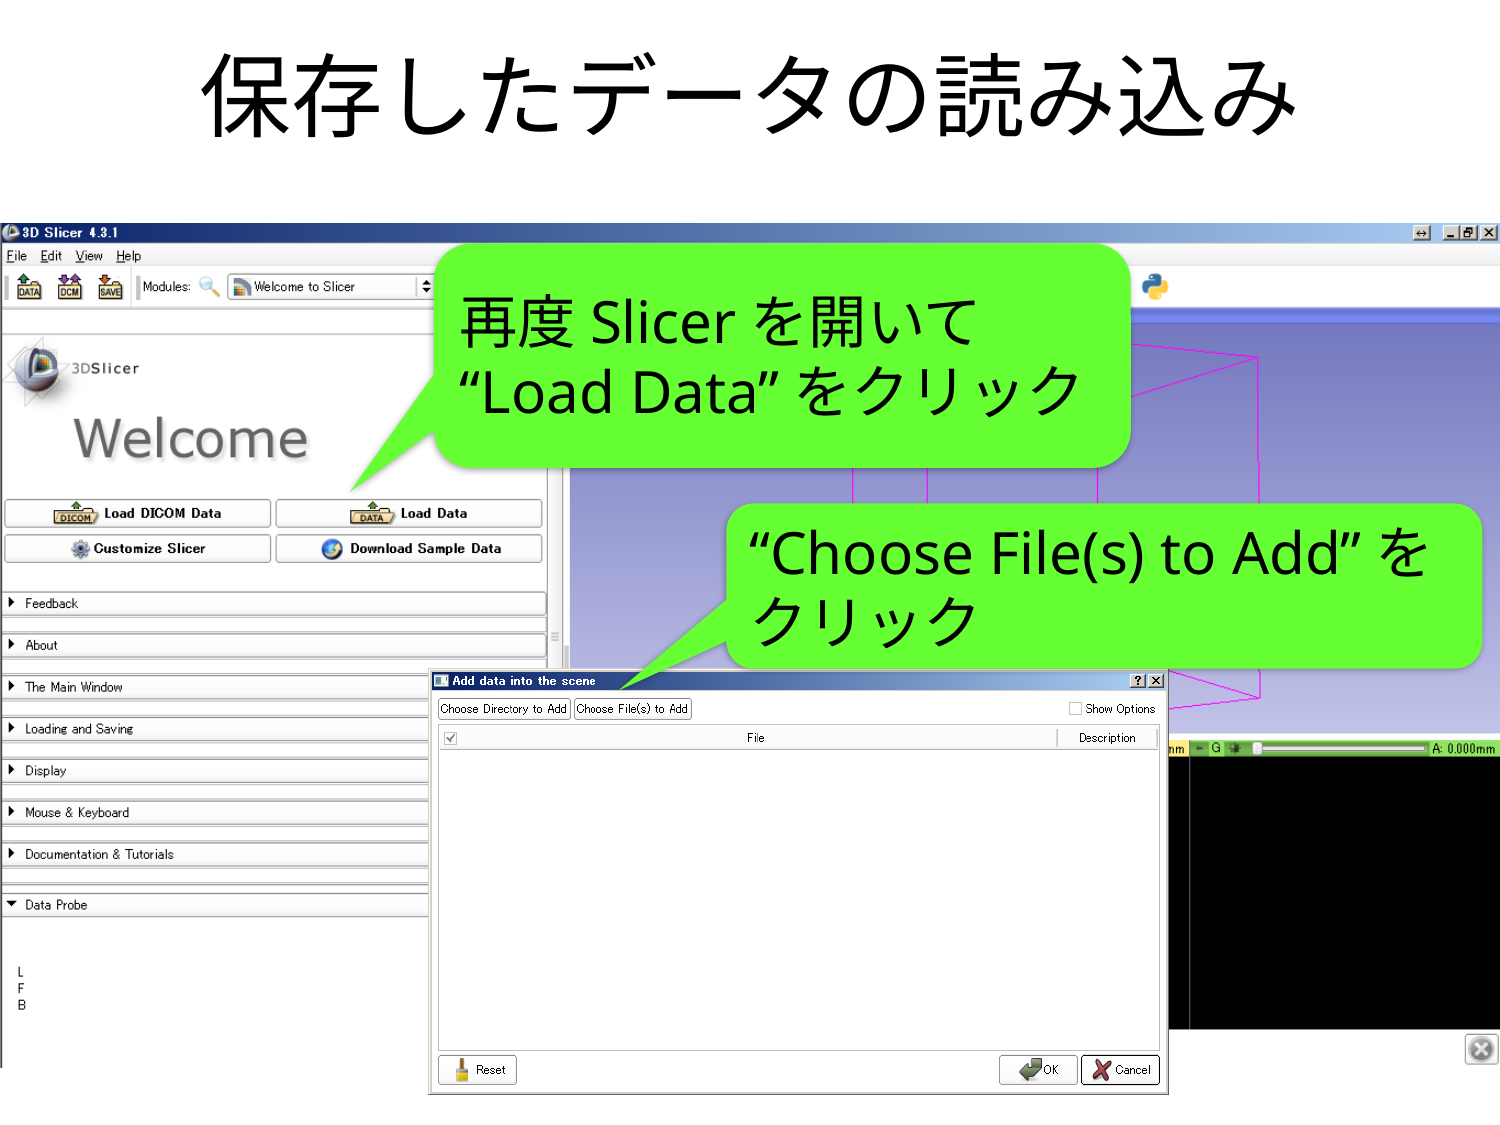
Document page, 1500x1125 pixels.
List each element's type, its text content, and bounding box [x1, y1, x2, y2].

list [0, 223, 1500, 1068]
picture [427, 668, 1169, 1095]
title 保存したデータの読み込み [75, 0, 1425, 188]
